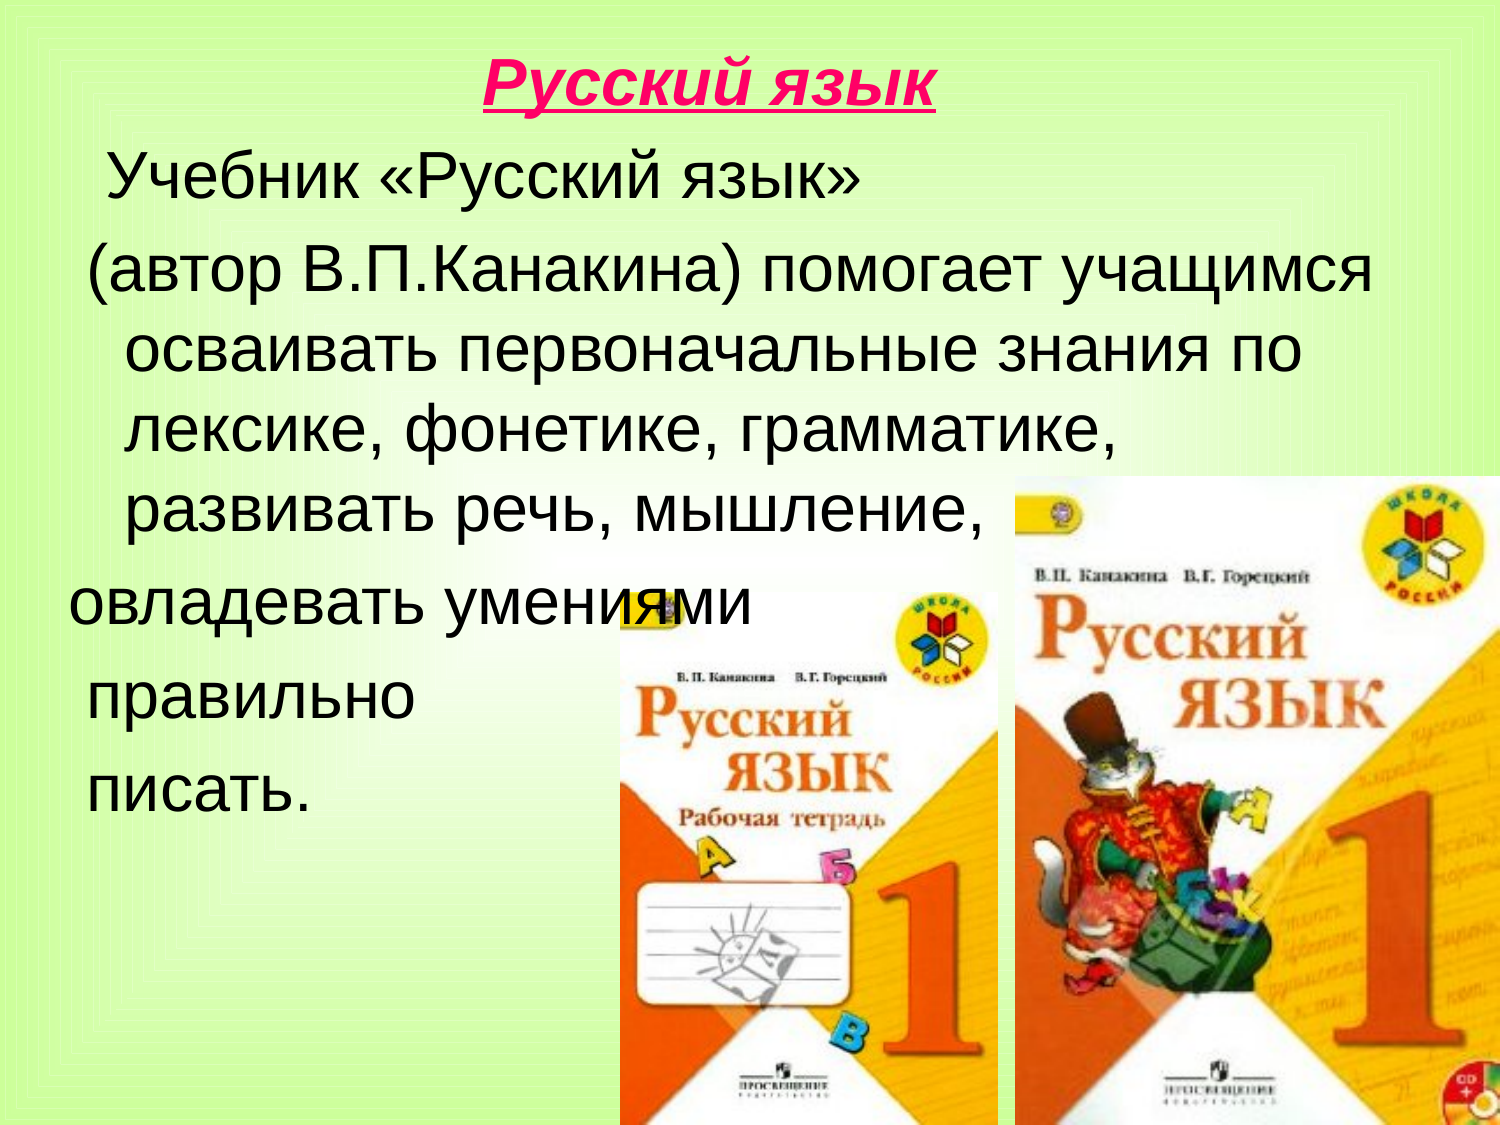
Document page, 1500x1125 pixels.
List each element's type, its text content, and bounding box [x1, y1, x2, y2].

picture [619, 592, 999, 1125]
list Русский язык Учебник «Русский язык» (автор В.П.Канакина) помогает учащимся осваивать первоначальные знания по лексике, фонетике, грамматике, развивать речь, мышление, овладевать умениями правильно писать. [52, 30, 1404, 774]
picture [1015, 476, 1500, 1125]
